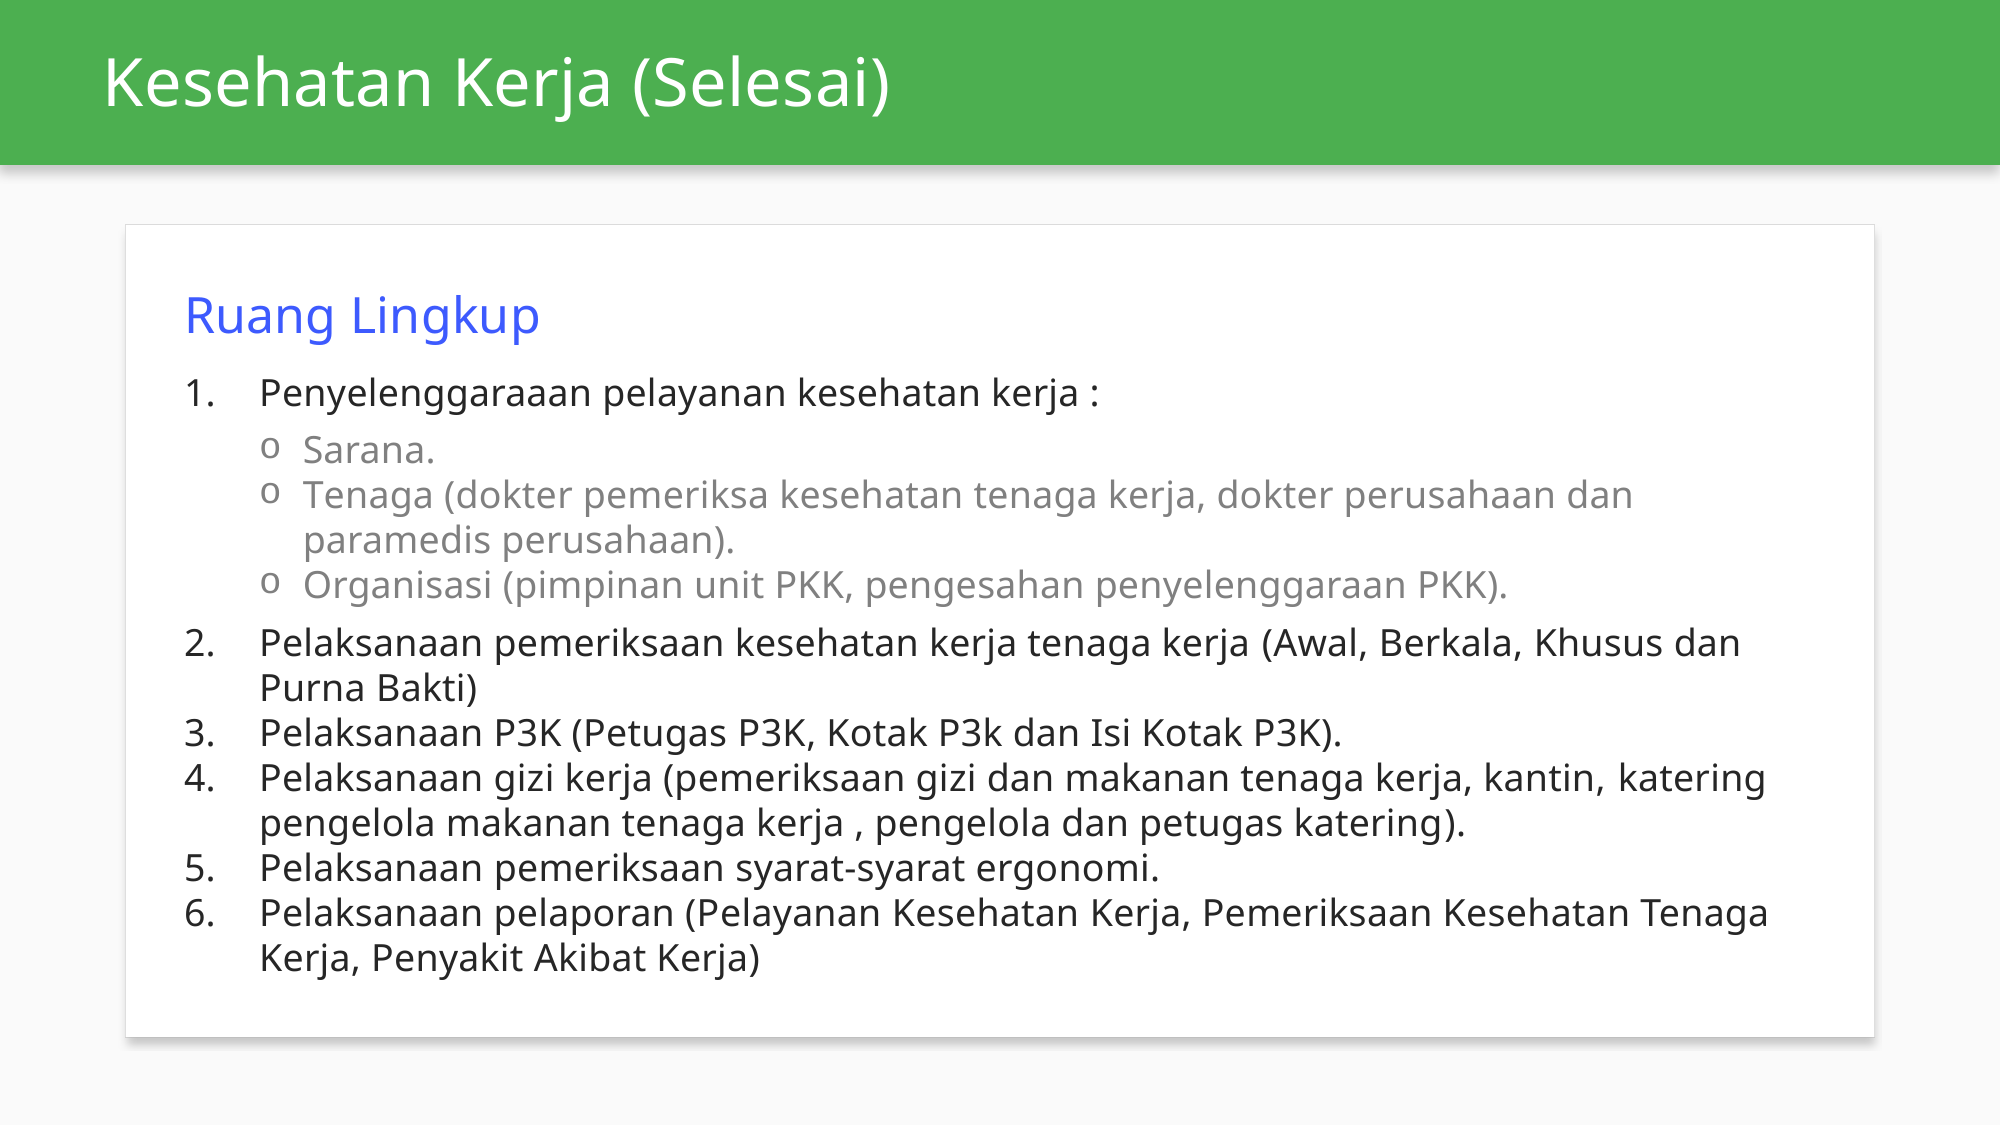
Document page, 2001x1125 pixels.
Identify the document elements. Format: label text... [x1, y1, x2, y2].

text_box [0, 0, 2000, 165]
title Kesehatan Kerja (Selesai) [31, 39, 1969, 228]
text_box Ruang Lingkup Penyelenggaraaan pelayanan kesehatan kerja : Sarana. Tenaga (dokter pemeriksa kesehatan tenaga kerja, dokter perusahaan dan paramedis perusahaan). Organisasi (pimpinan unit PKK, pengesahan penyelenggaraan PKK). Pelaksanaan pemeriksaan kesehatan kerja tenaga kerja (Awal, Berkala, Khusus dan Purna Bakti) Pelaksanaan P3K (Petugas P3K, Kotak P3k dan Isi Kotak P3K). Pelaksanaan gizi kerja (pemeriksaan gizi dan makanan tenaga kerja, kantin, katering pengelola makanan tenaga kerja , pengelola dan petugas katering). Pelaksanaan pemeriksaan syarat-syarat ergonomi. Pelaksanaan pelaporan (Pelayanan Kesehatan Kerja, Pemeriksaan Kesehatan Tenaga Kerja, Penyakit Akibat Kerja) [125, 228, 1875, 1038]
